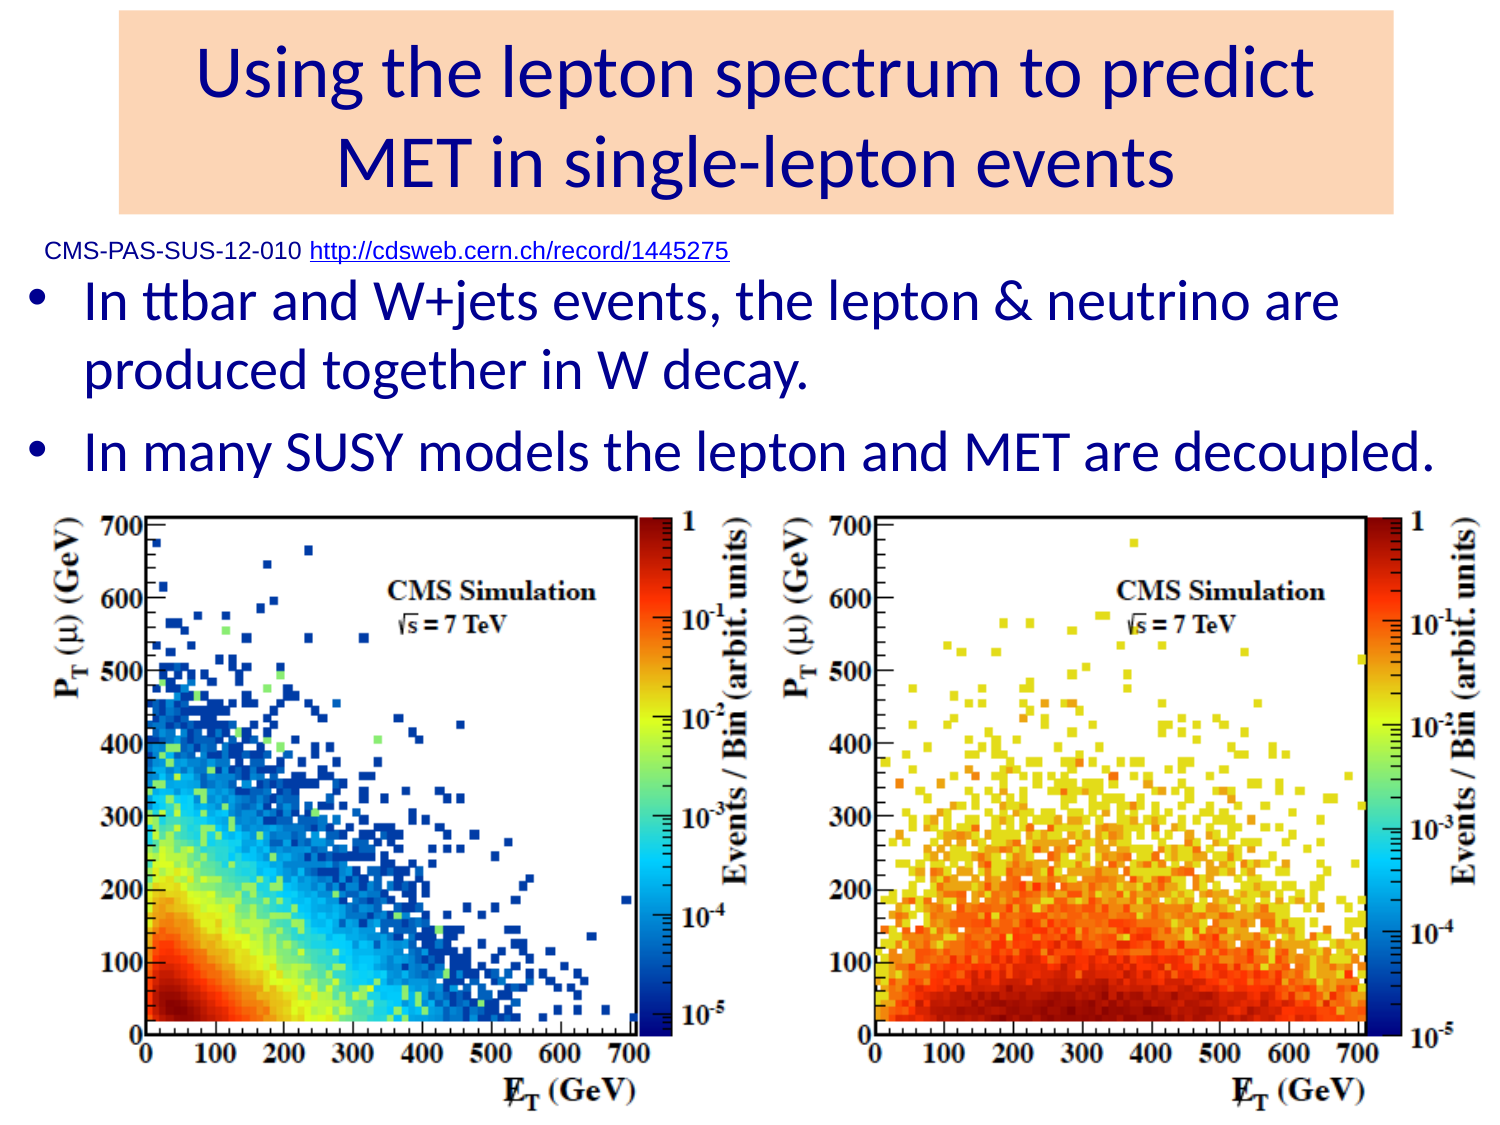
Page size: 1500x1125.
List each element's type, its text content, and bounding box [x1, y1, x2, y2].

list In ttbar and W+jets events, the lepton & neutrino are produced together in W decay. In many SUSY models the lepton and MET are decoupled. decoupled. [12, 253, 1500, 503]
text_box CMS-PAS-SUS-12-010 http://cdsweb.cern.ch/record/1445275 [29, 227, 745, 272]
picture [28, 478, 1500, 1122]
title Using the lepton spectrum to predict MET in single-lepton events [118, 10, 1394, 215]
